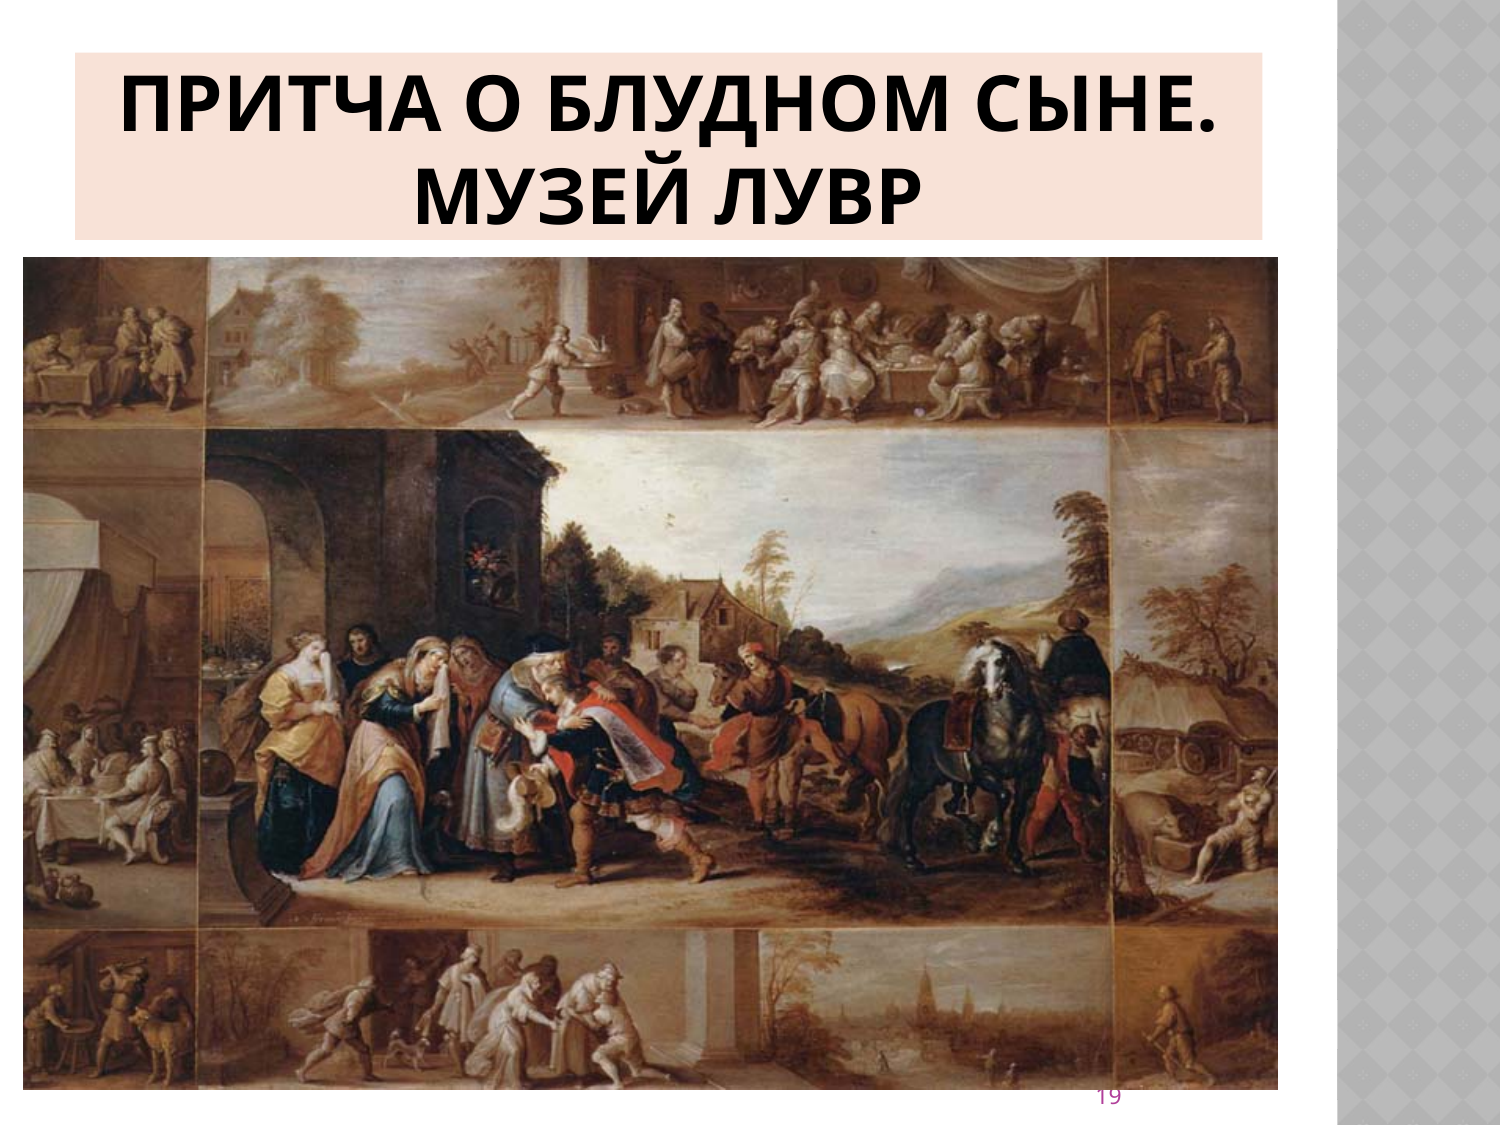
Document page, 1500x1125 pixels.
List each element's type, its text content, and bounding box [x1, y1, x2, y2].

slide_number 19 [1025, 1100, 1122, 1113]
title Притча о блудном сыне. Музей Лувр [75, 52, 1263, 240]
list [23, 257, 1278, 1091]
